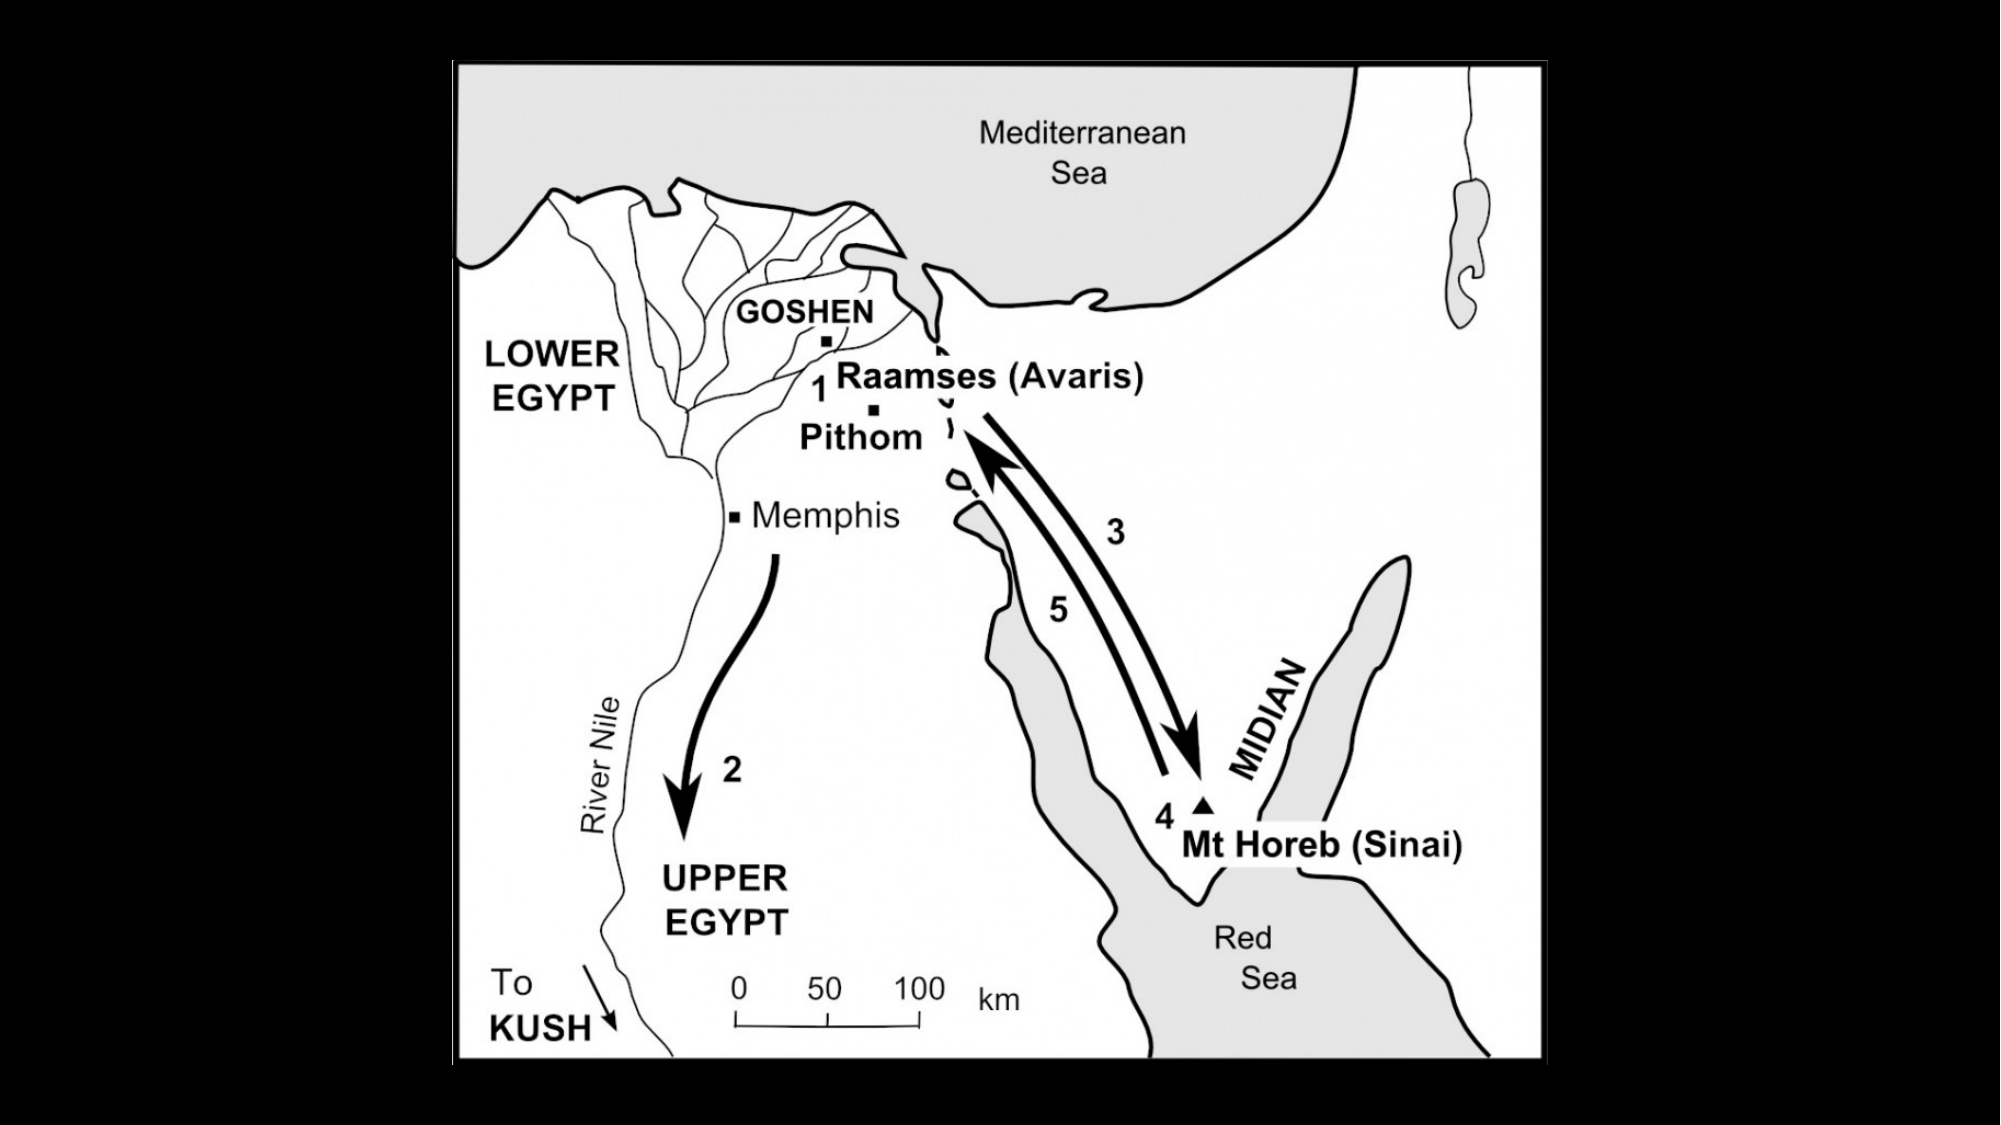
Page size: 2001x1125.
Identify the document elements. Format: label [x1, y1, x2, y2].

list [452, 60, 1548, 1065]
